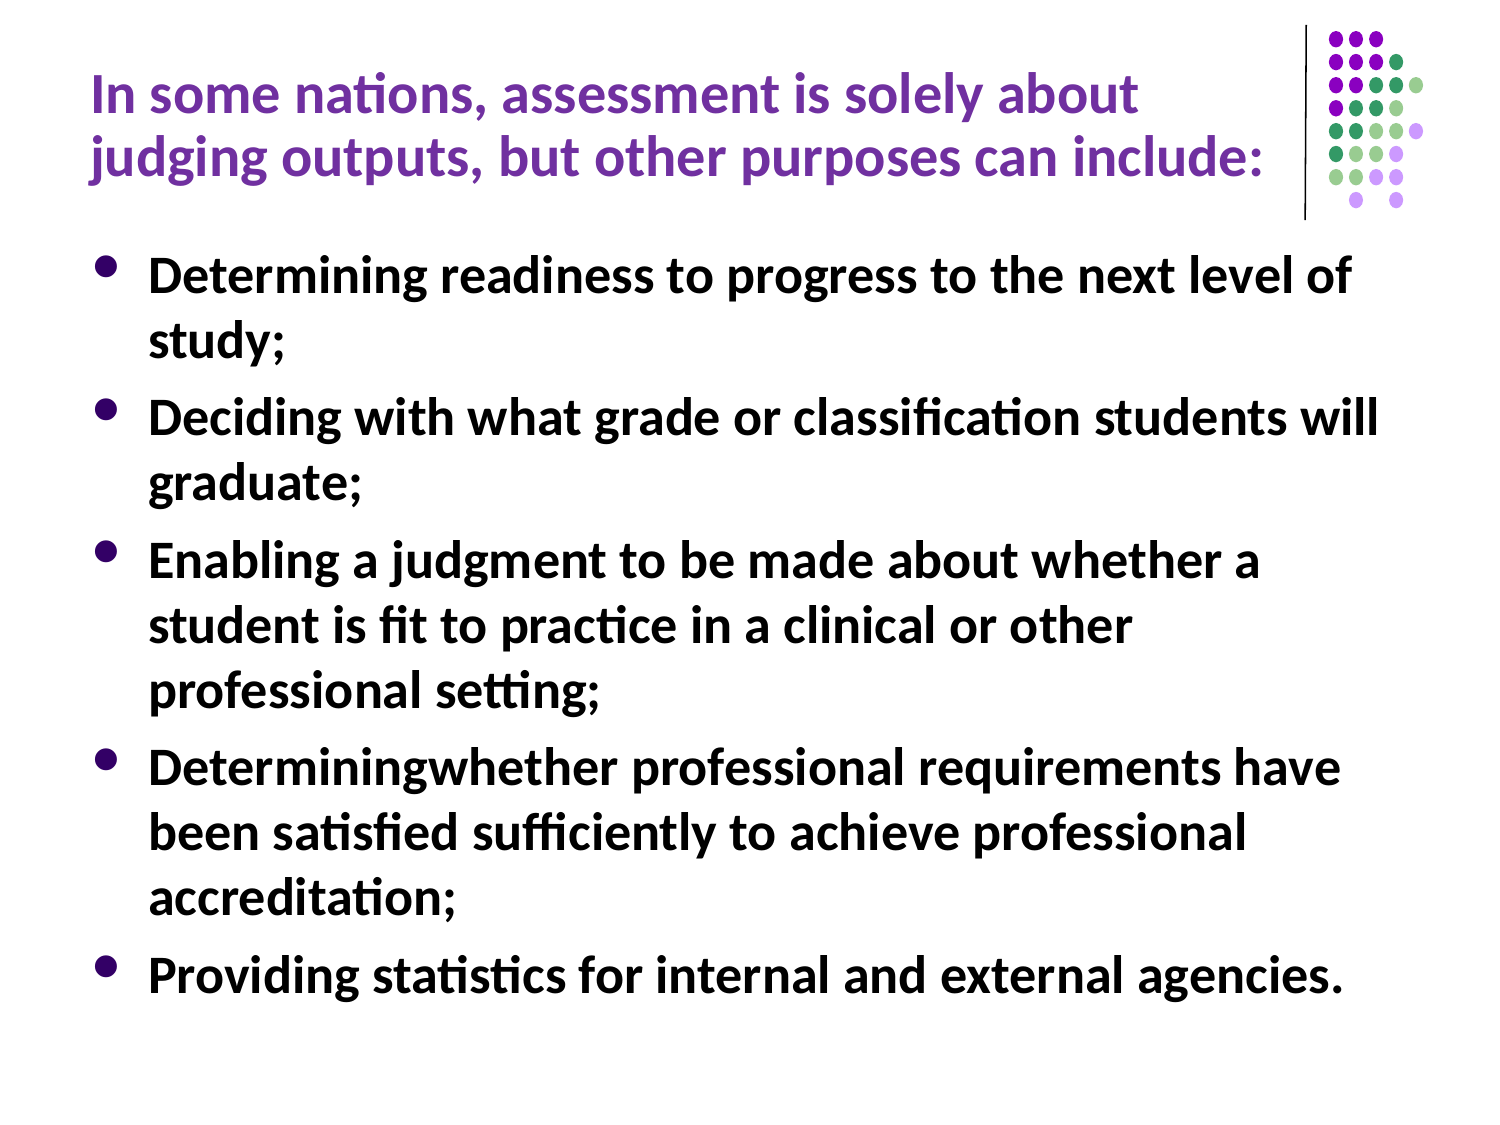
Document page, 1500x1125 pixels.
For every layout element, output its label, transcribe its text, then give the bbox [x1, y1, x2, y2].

title In some nations, assessment is solely about judging outputs, but other purposes can include: [74, 19, 1313, 197]
list Determining readiness to progress to the next level of study; Deciding with what grade or classification students will graduate; Enabling a judgment to be made about whether a student is fit to practice in a clinical or other professional setting; Determiningwhether professional requirements have been satisfied sufficiently to achieve professional accreditation; Providing statistics for internal and external agencies. [76, 231, 1428, 1018]
